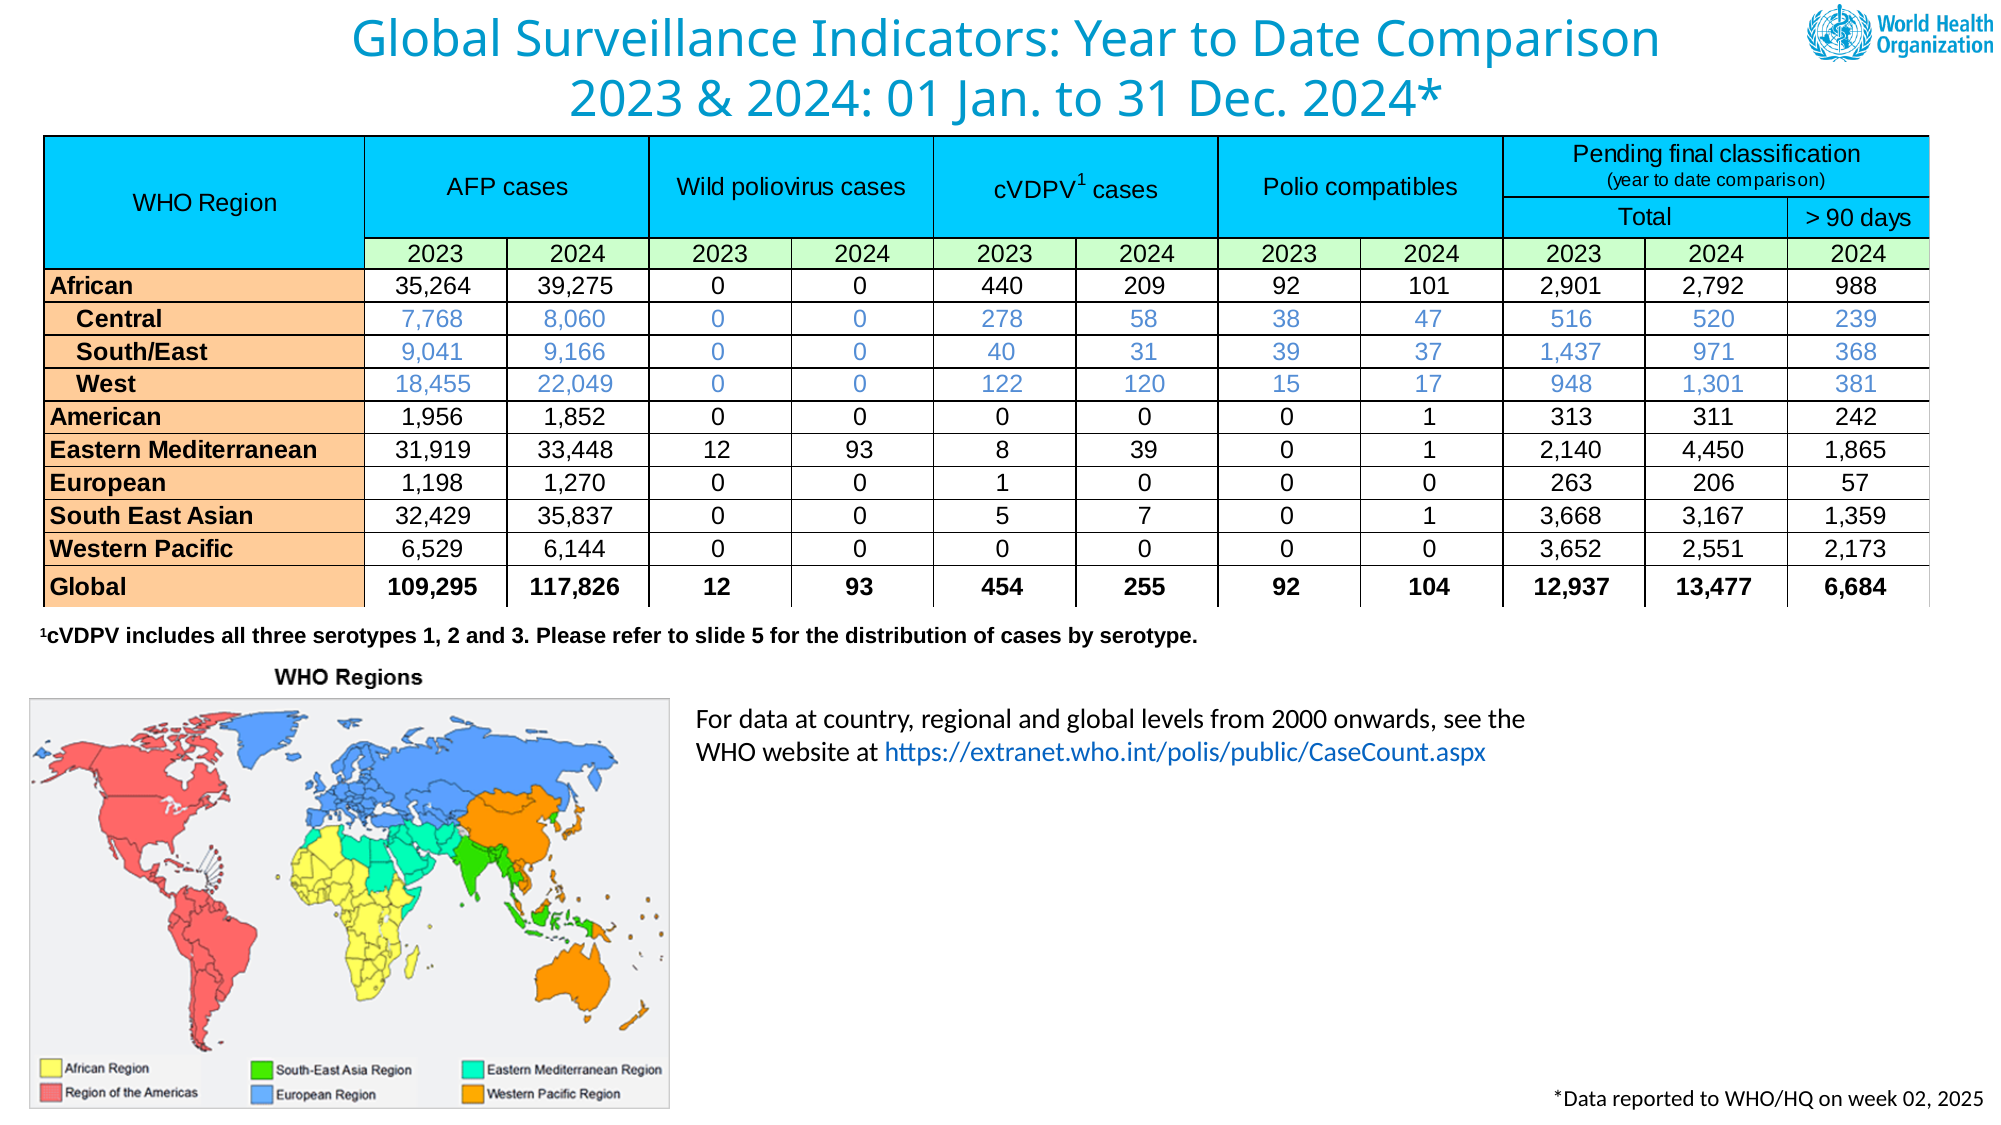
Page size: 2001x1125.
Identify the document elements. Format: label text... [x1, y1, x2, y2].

picture [43, 135, 1931, 609]
text_box For data at country, regional and global levels from 2000 onwards, see the WHO website at https://extranet.who.int/polis/public/CaseCount.aspx [681, 693, 1594, 775]
picture [1807, 4, 1993, 62]
text_box *Data reported to WHO/HQ on week 02, 2025 [1329, 1076, 2000, 1119]
picture [1807, 40, 1833, 62]
picture [29, 656, 670, 1109]
text_box Global Surveillance Indicators: Year to Date Comparison 2023 & 2024: 01 Jan. to 31 Dec. 2024* [6, 0, 2000, 134]
text_box 1cVDPV includes all three serotypes 1, 2 and 3. Please refer to slide 5 for the distribution of cases by serotype. [25, 614, 1842, 656]
